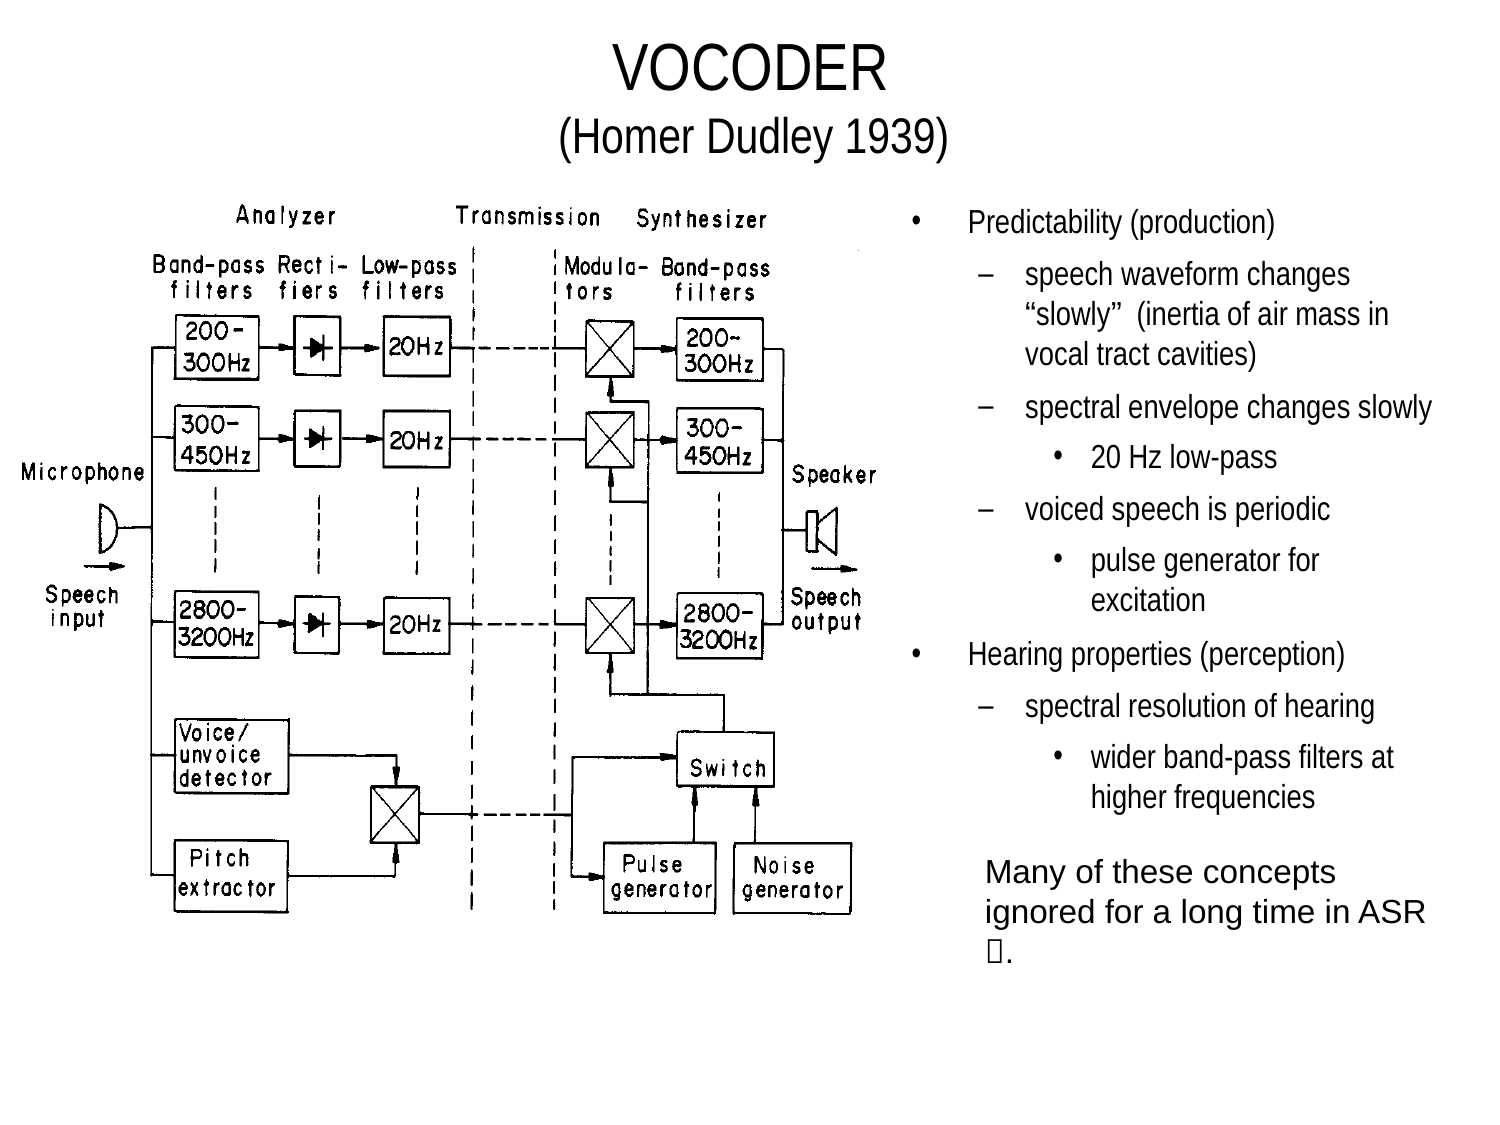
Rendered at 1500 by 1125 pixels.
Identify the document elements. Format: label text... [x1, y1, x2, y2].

text_box Many of these concepts ignored for a long time in ASR . [970, 842, 1452, 978]
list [0, 187, 898, 954]
list Predictability (production) speech waveform changes “slowly” (inertia of air mass in vocal tract cavities) spectral envelope changes slowly 20 Hz low-pass voiced speech is periodic pulse generator for excitation Hearing properties (perception) spectral resolution of hearing wider band-pass filters at higher frequencies [900, 191, 1452, 949]
title VOCODER (Homer Dudley 1939) [116, 0, 1392, 188]
